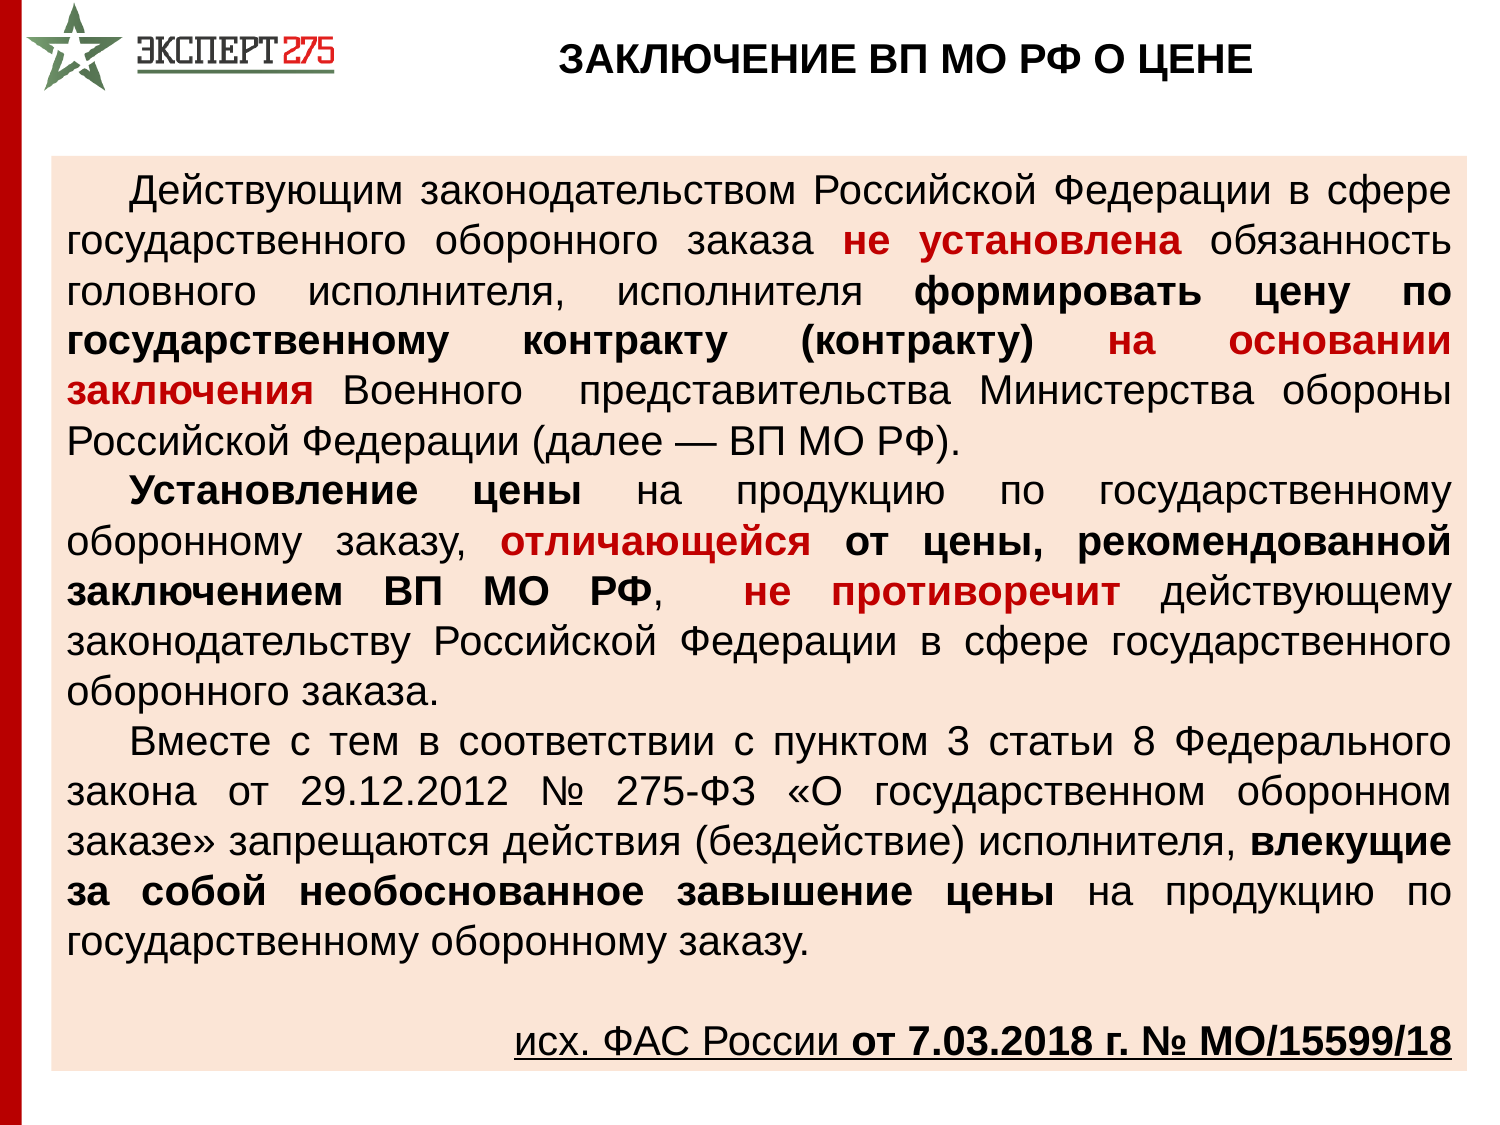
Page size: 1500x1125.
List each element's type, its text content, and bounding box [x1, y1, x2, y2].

text_box Действующим законодательством Российской Федерации в сфере государственного оборонного заказа не установлена обязанность головного исполнителя, исполнителя формировать цену по государственному контракту (контракту) на основании заключения Военного представительства Министерства обороны Российской Федерации (далее — ВП МО РФ). Установление цены на продукцию по государственному оборонному заказу, отличающейся от цены, рекомендованной заключением ВП МО РФ, не противоречит действующему законодательству Российской Федерации в сфере государственного оборонного заказа. Вместе с тем в соответствии с пунктом 3 статьи 8 Федерального закона от 29.12.2012 № 275-ФЗ «О государственном оборонном заказе» запрещаются действия (бездействие) исполнителя, влекущие за собой необоснованное завышение цены на продукцию по государственному оборонному заказу. исх. ФАС России от 7.03.2018 г. № МО/15599/18 [51, 155, 1467, 1071]
text_box ЗАКЛЮЧЕНИЕ ВП МО РФ О ЦЕНЕ [340, 0, 1484, 114]
picture [22, 0, 340, 95]
